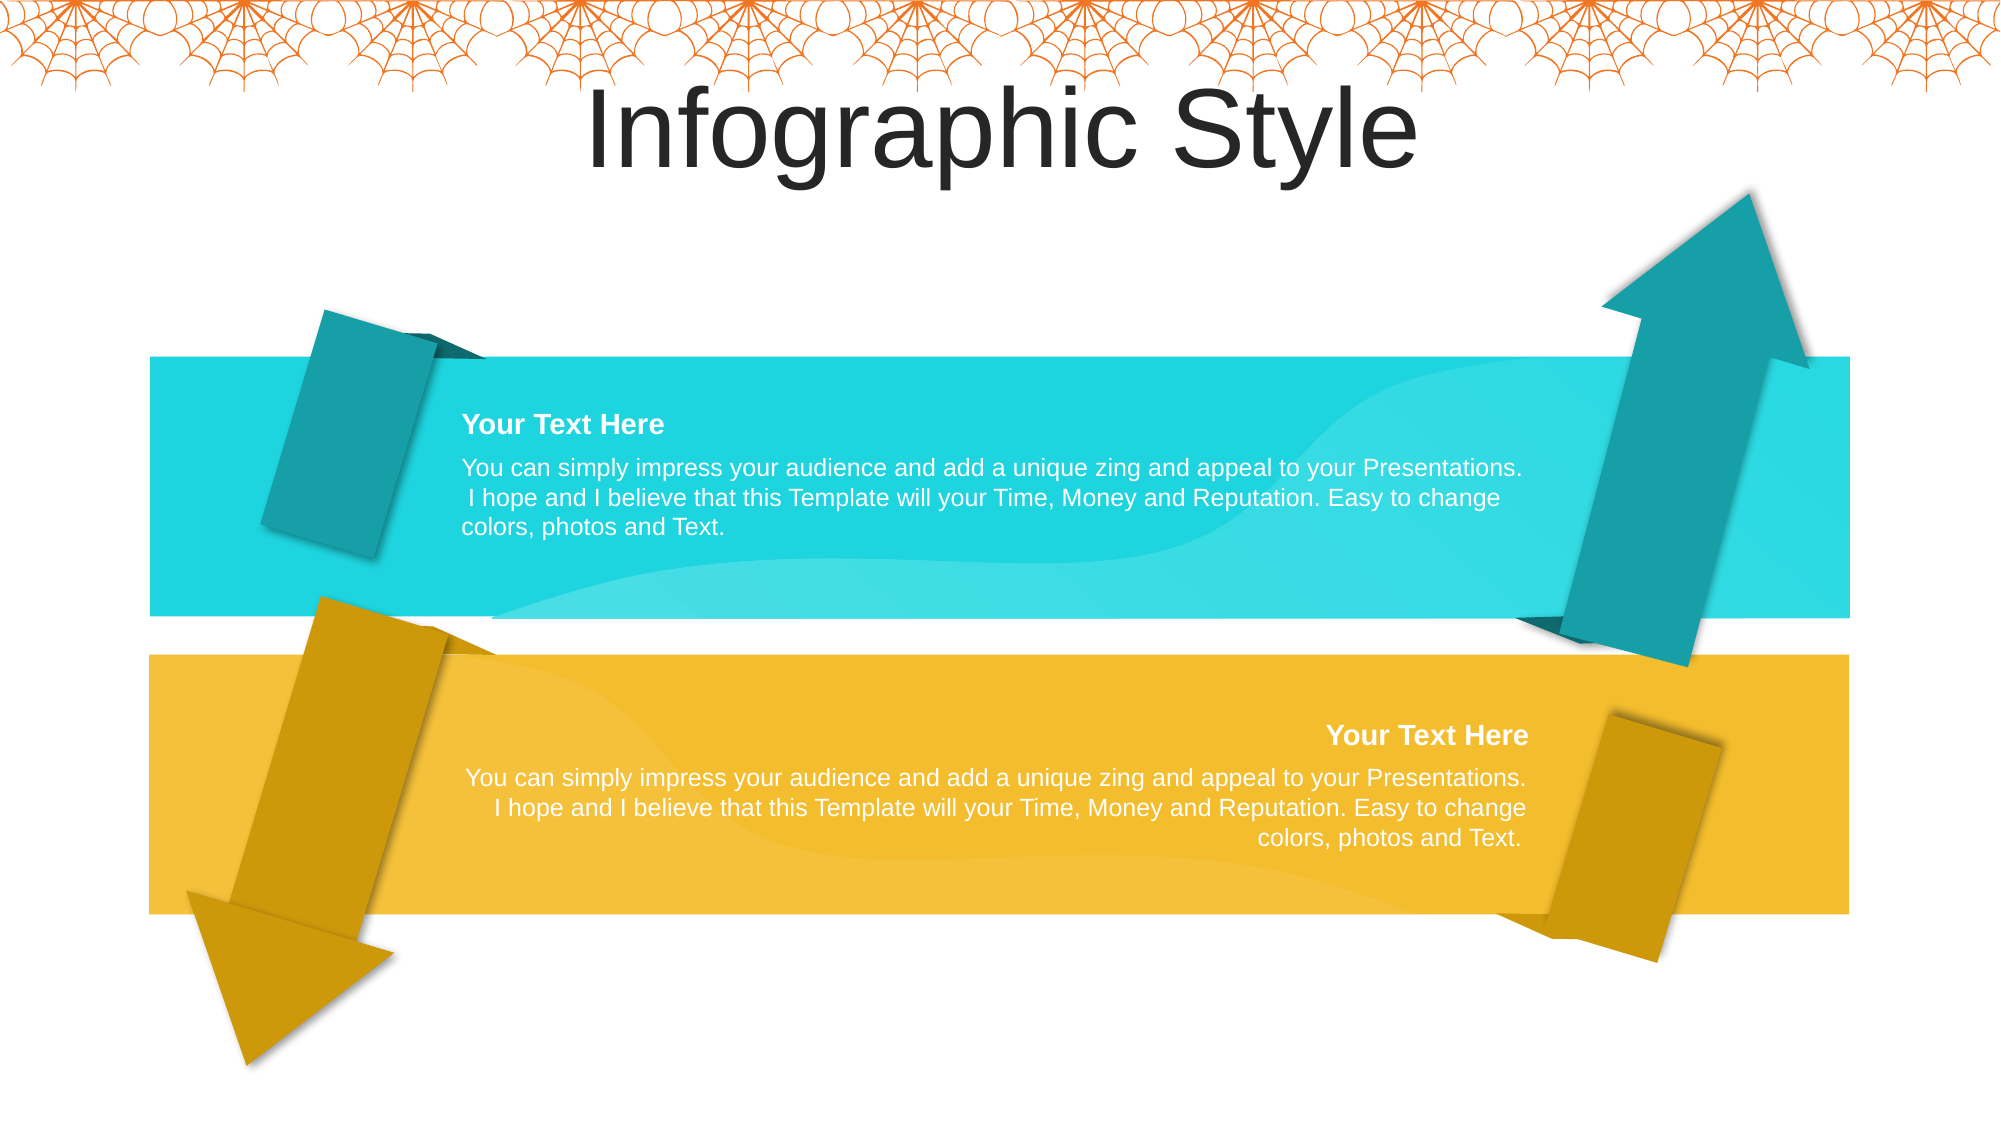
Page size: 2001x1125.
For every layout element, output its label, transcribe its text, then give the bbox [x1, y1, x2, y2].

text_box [497, 708, 1545, 861]
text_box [149, 654, 159, 915]
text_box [1836, 356, 1850, 619]
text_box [497, 654, 1850, 915]
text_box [446, 398, 1515, 550]
list Infographic Style [53, 71, 1952, 191]
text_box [1515, 190, 1836, 656]
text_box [149, 356, 1515, 619]
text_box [1495, 726, 1692, 951]
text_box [159, 607, 497, 1070]
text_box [289, 321, 487, 547]
